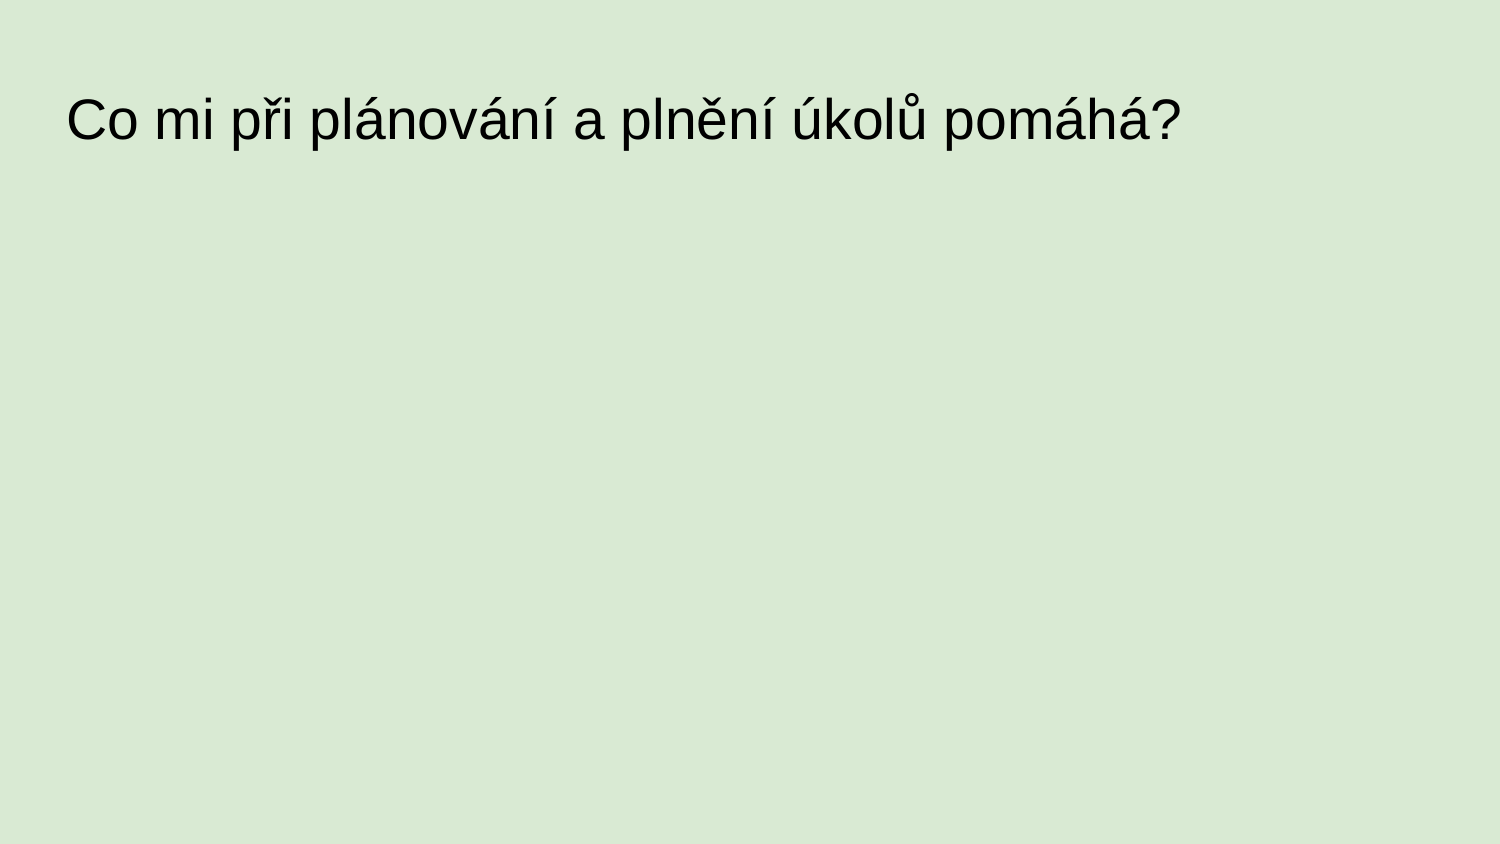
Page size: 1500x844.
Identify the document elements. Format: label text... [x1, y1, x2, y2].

title Co mi při plánování a plnění úkolů pomáhá? [51, 72, 1449, 167]
